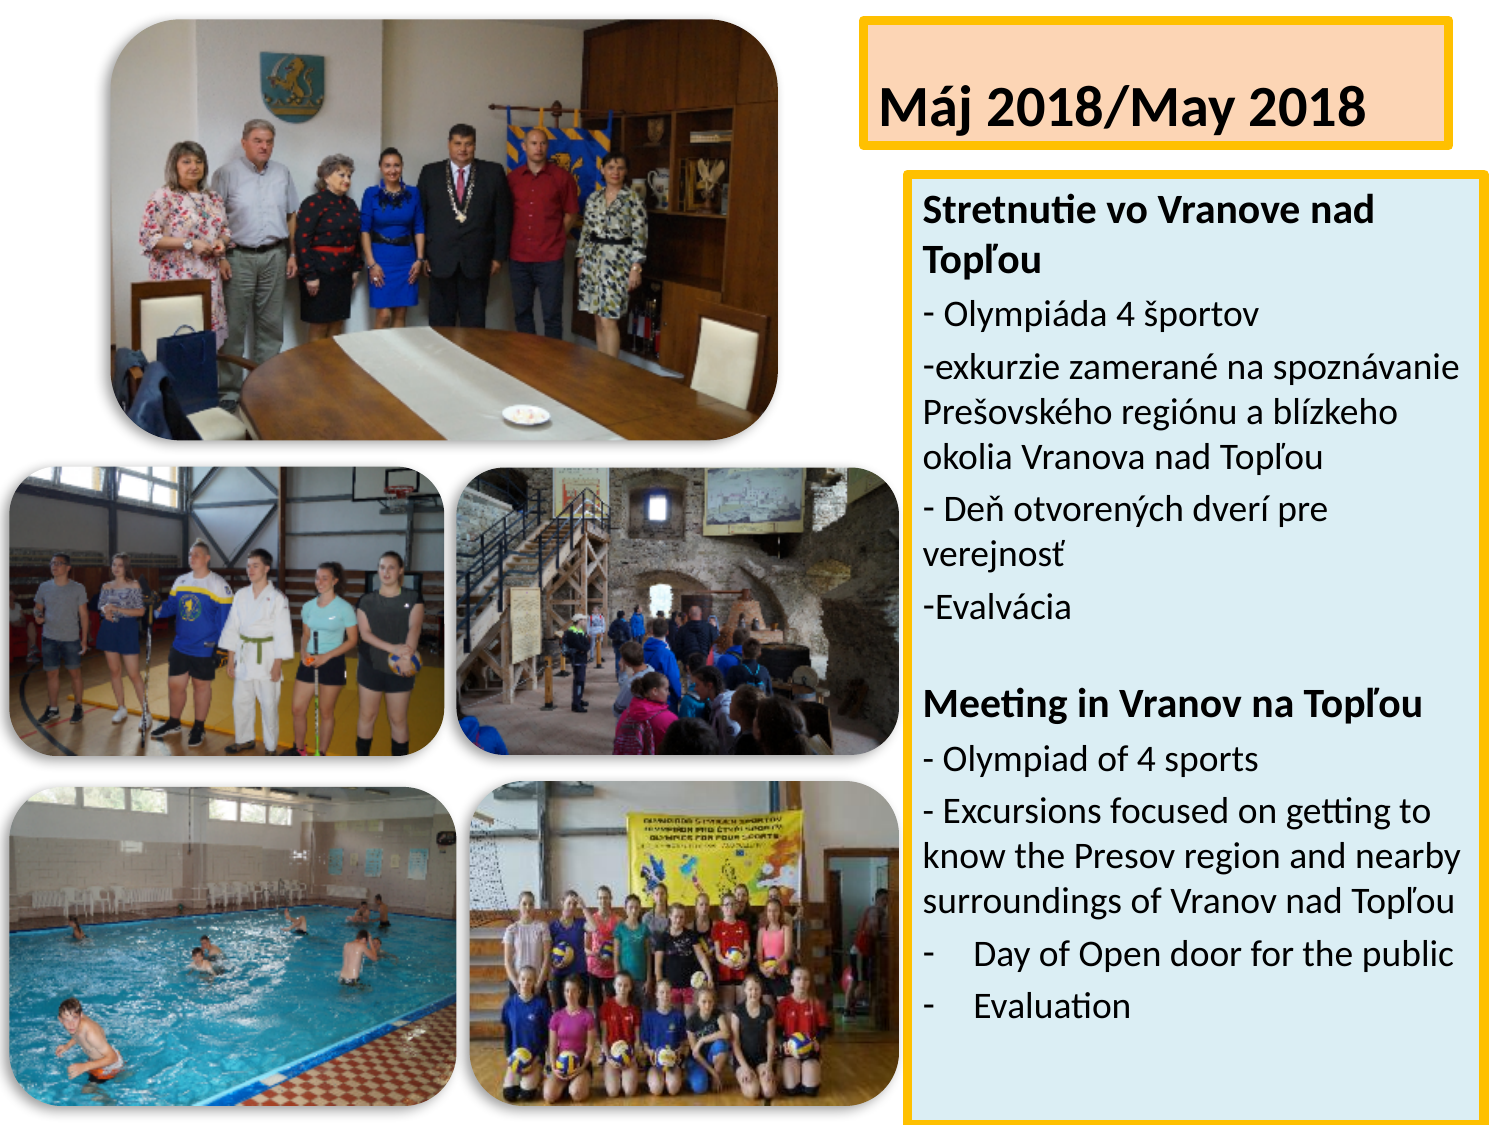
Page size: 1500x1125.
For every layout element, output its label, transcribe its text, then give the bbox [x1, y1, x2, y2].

picture [456, 467, 900, 756]
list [9, 466, 445, 757]
picture [110, 19, 779, 441]
title Máj 2018/May 2018 [863, 20, 1449, 146]
picture [469, 780, 900, 1107]
picture [9, 786, 457, 1107]
list Stretnutie vo Vranove nad Topľou Olympiáda 4 športov exkurzie zamerané na spoznávanie Prešovského regiónu a blízkeho okolia Vranova nad Topľou Deň otvorených dverí pre verejnosť Evalvácia Meeting in Vranov na Topľou - Olympiad of 4 sports - Excursions focused on getting to know the Presov region and nearby surroundings of Vranov nad Topľou Day of Open door for the public Evaluation [906, 172, 1486, 1125]
